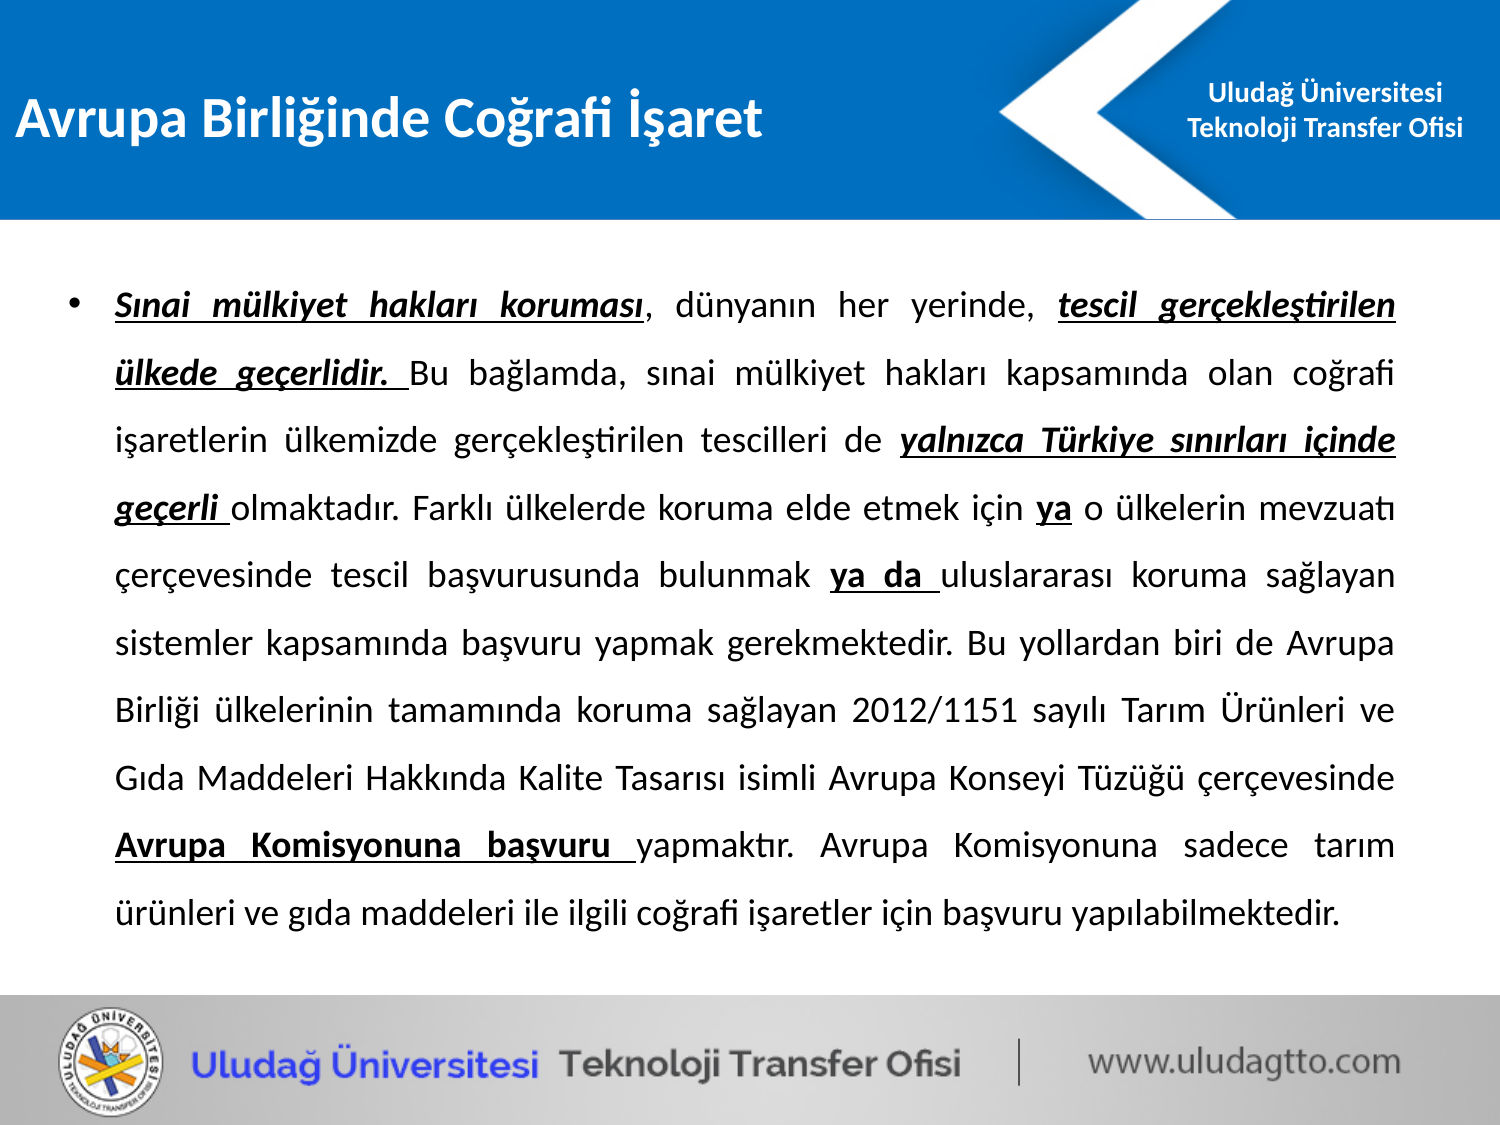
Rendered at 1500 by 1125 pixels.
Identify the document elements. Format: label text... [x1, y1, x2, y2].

picture [1022, 0, 1500, 219]
picture [0, 995, 1500, 1125]
title Sınai mülkiyet hakları koruması, dünyanın her yerinde, tescil gerçekleştirilen ülkede geçerlidir. Bu bağlamda, sınai mülkiyet hakları kapsamında olan coğrafi işaretlerin ülkemizde gerçekleştirilen tescilleri de yalnızca Türkiye sınırları içinde geçerli olmaktadır. Farklı ülkelerde koruma elde etmek için ya o ülkelerin mevzuatı çerçevesinde tescil başvurusunda bulunmak ya da uluslararası koruma sağlayan sistemler kapsamında başvuru yapmak gerekmektedir. Bu yollardan biri de Avrupa Birliği ülkelerinin tamamında koruma sağlayan 2012/1151 sayılı Tarım Ürünleri ve Gıda Maddeleri Hakkında Kalite Tasarısı isimli Avrupa Konseyi Tüzüğü çerçevesinde Avrupa Komisyonuna başvuru yapmaktır. Avrupa Komisyonuna sadece tarım ürünleri ve gıda maddeleri ile ilgili coğrafi işaretler için başvuru yapılabilmektedir. [53, 217, 1412, 974]
list Avrupa Birliğinde Coğrafi İşaret [0, 0, 1022, 218]
